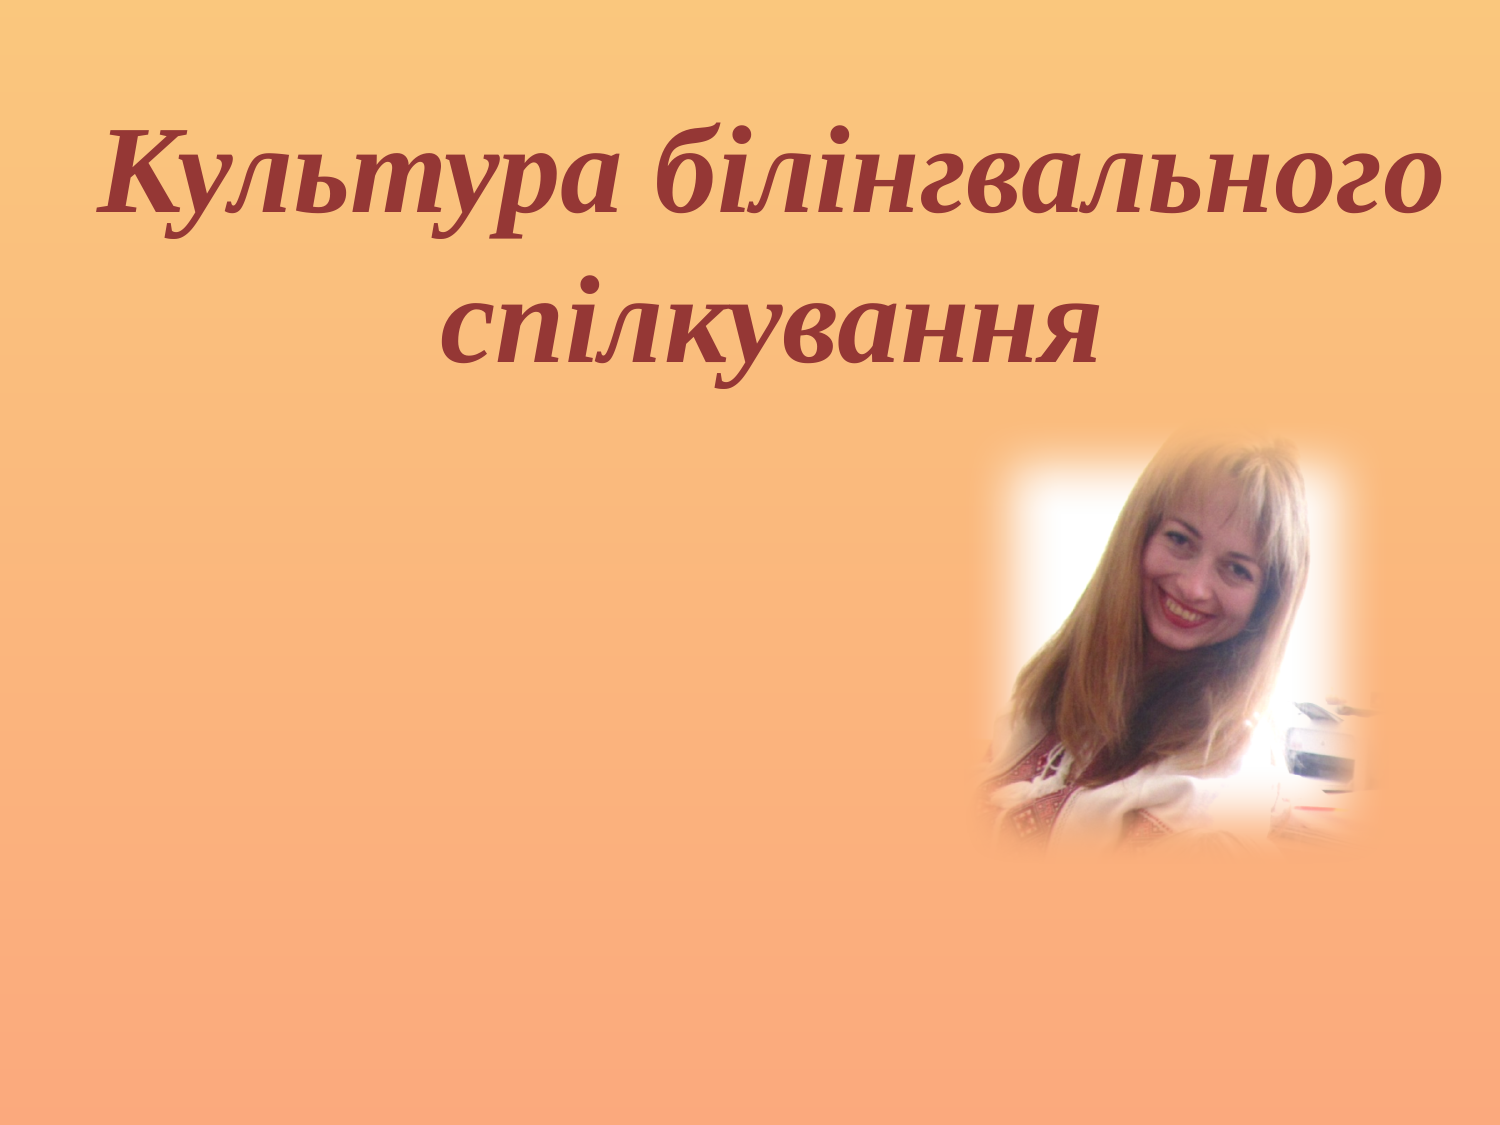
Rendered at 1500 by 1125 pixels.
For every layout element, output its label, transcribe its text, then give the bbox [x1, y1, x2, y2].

text_box Культура білінгвального спілкування [44, 79, 1500, 395]
picture [960, 414, 1391, 867]
